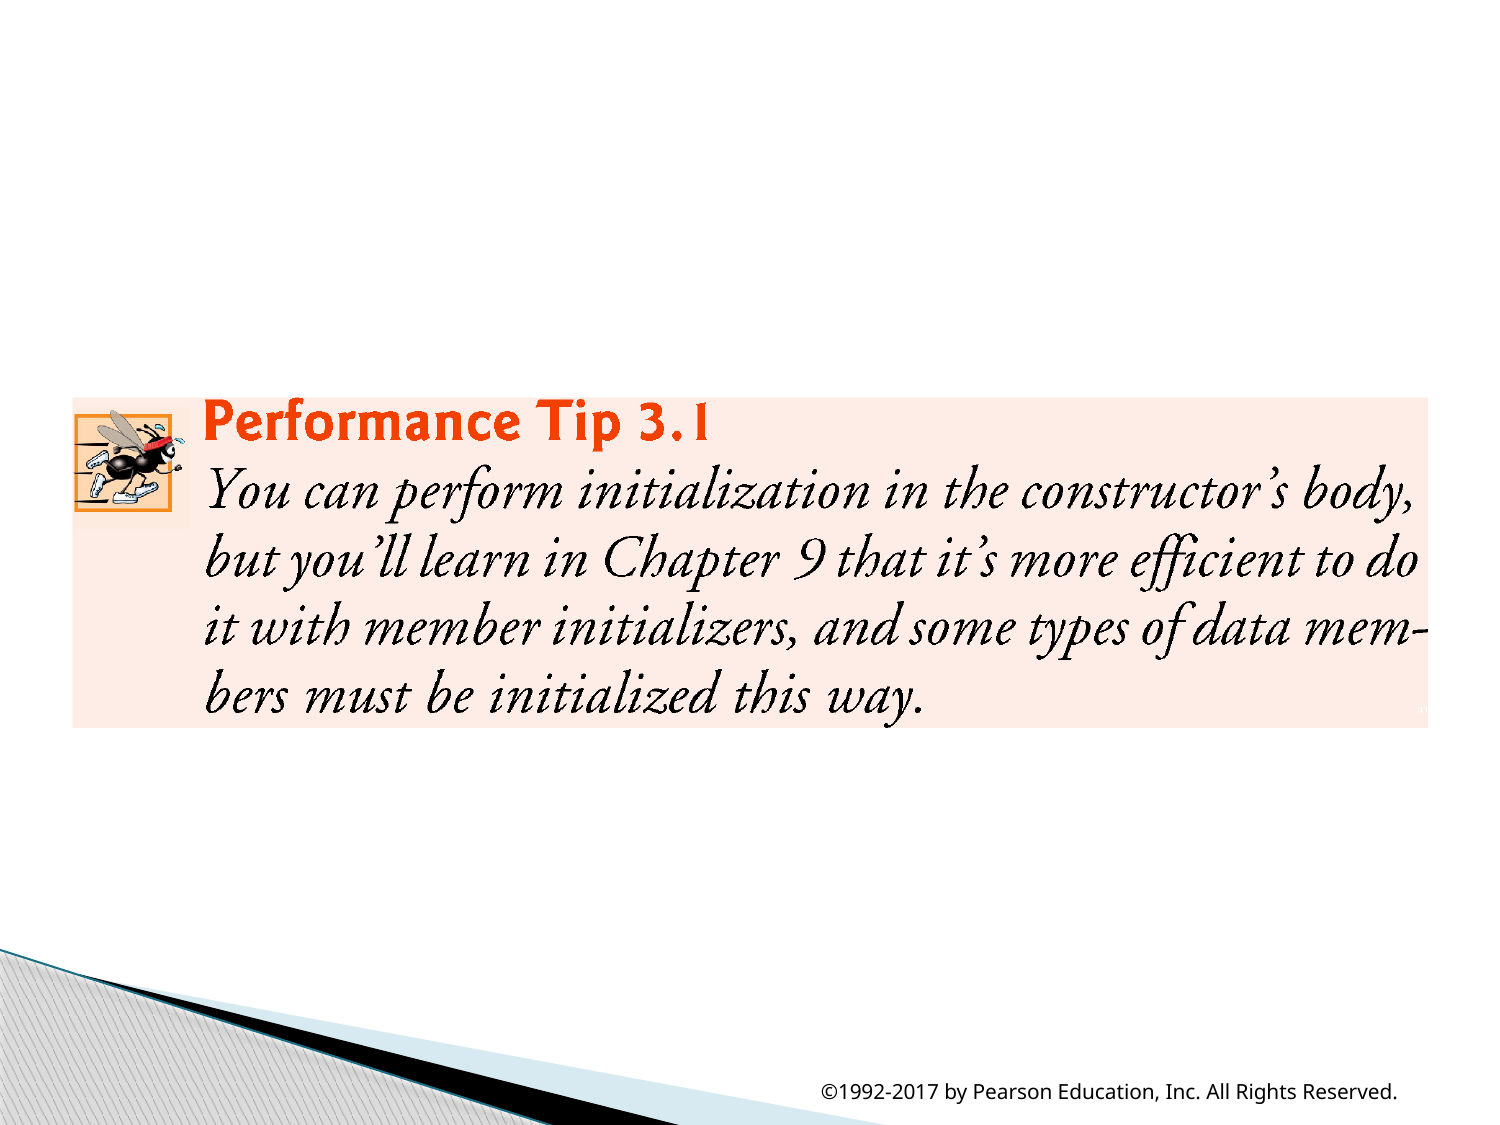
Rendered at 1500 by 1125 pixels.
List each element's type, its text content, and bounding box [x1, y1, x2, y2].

picture [0, 324, 1500, 801]
footer ©1992-2017 by Pearson Education, Inc. All Rights Reserved. [650, 1051, 1413, 1112]
